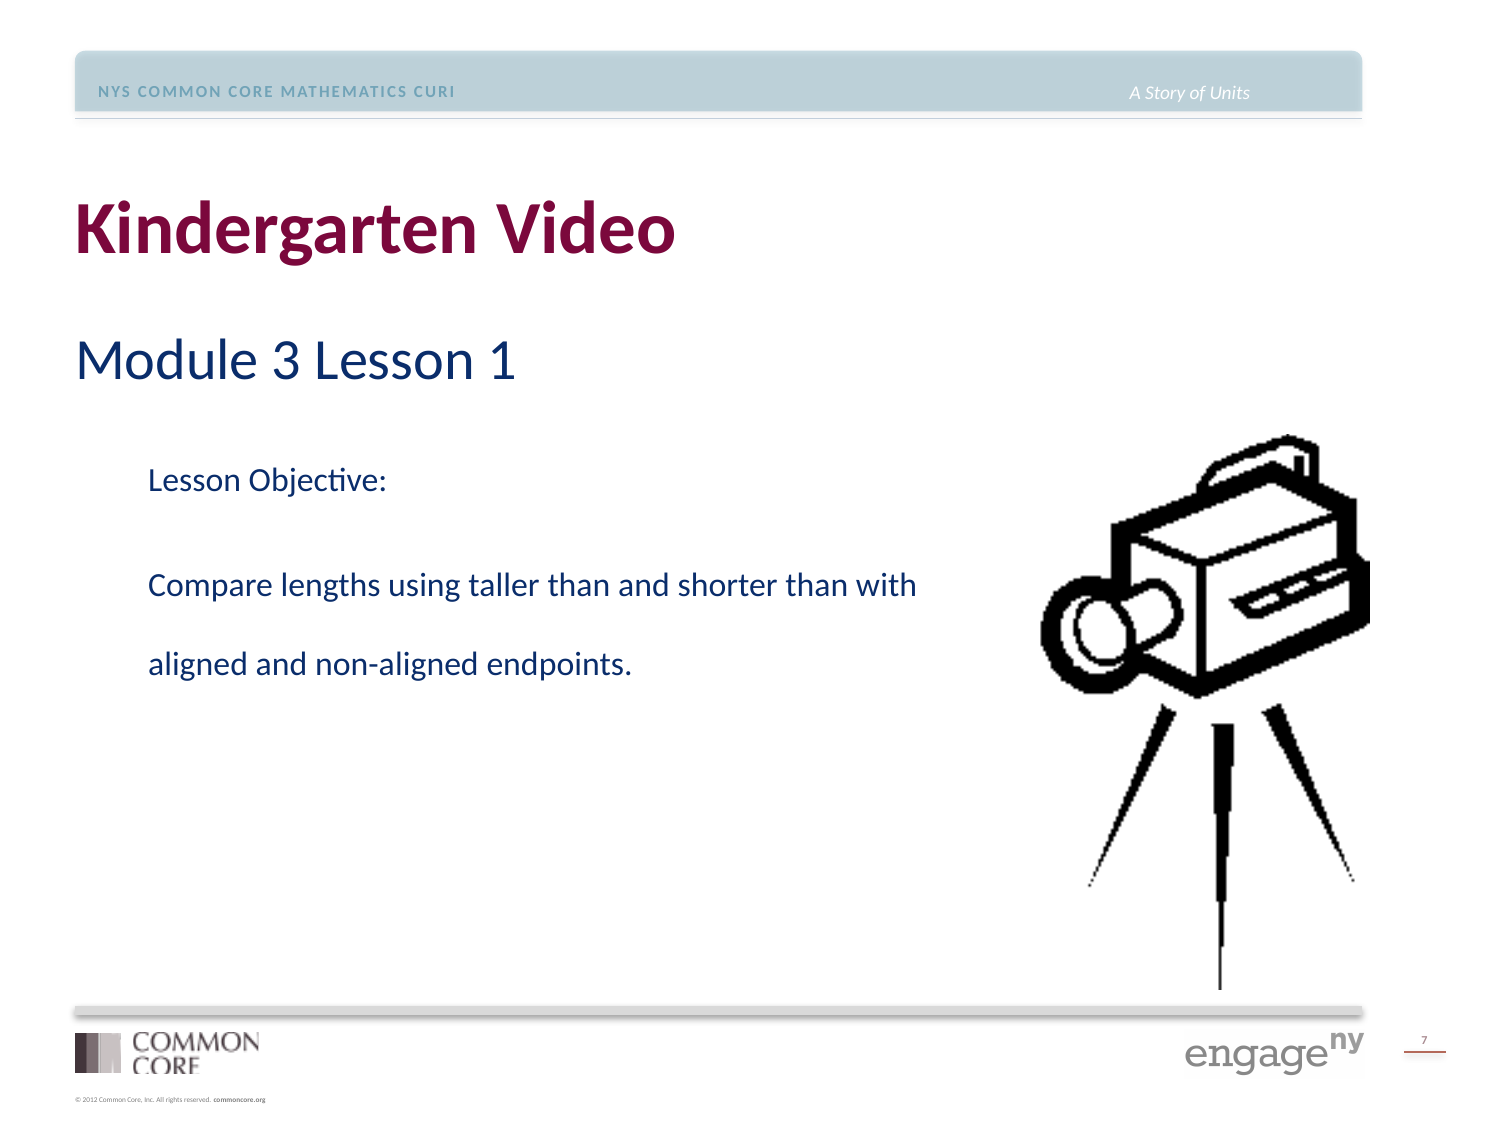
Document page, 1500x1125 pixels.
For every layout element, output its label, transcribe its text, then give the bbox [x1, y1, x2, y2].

title Kindergarten Video [74, 178, 1426, 313]
slide_number 7 [1383, 1003, 1466, 1064]
text_box Lesson Objective: Compare lengths using taller than and shorter than with aligned and non-aligned endpoints. [133, 411, 959, 690]
picture [1034, 974, 1370, 990]
list Module 3 Lesson 1 [74, 313, 1426, 974]
